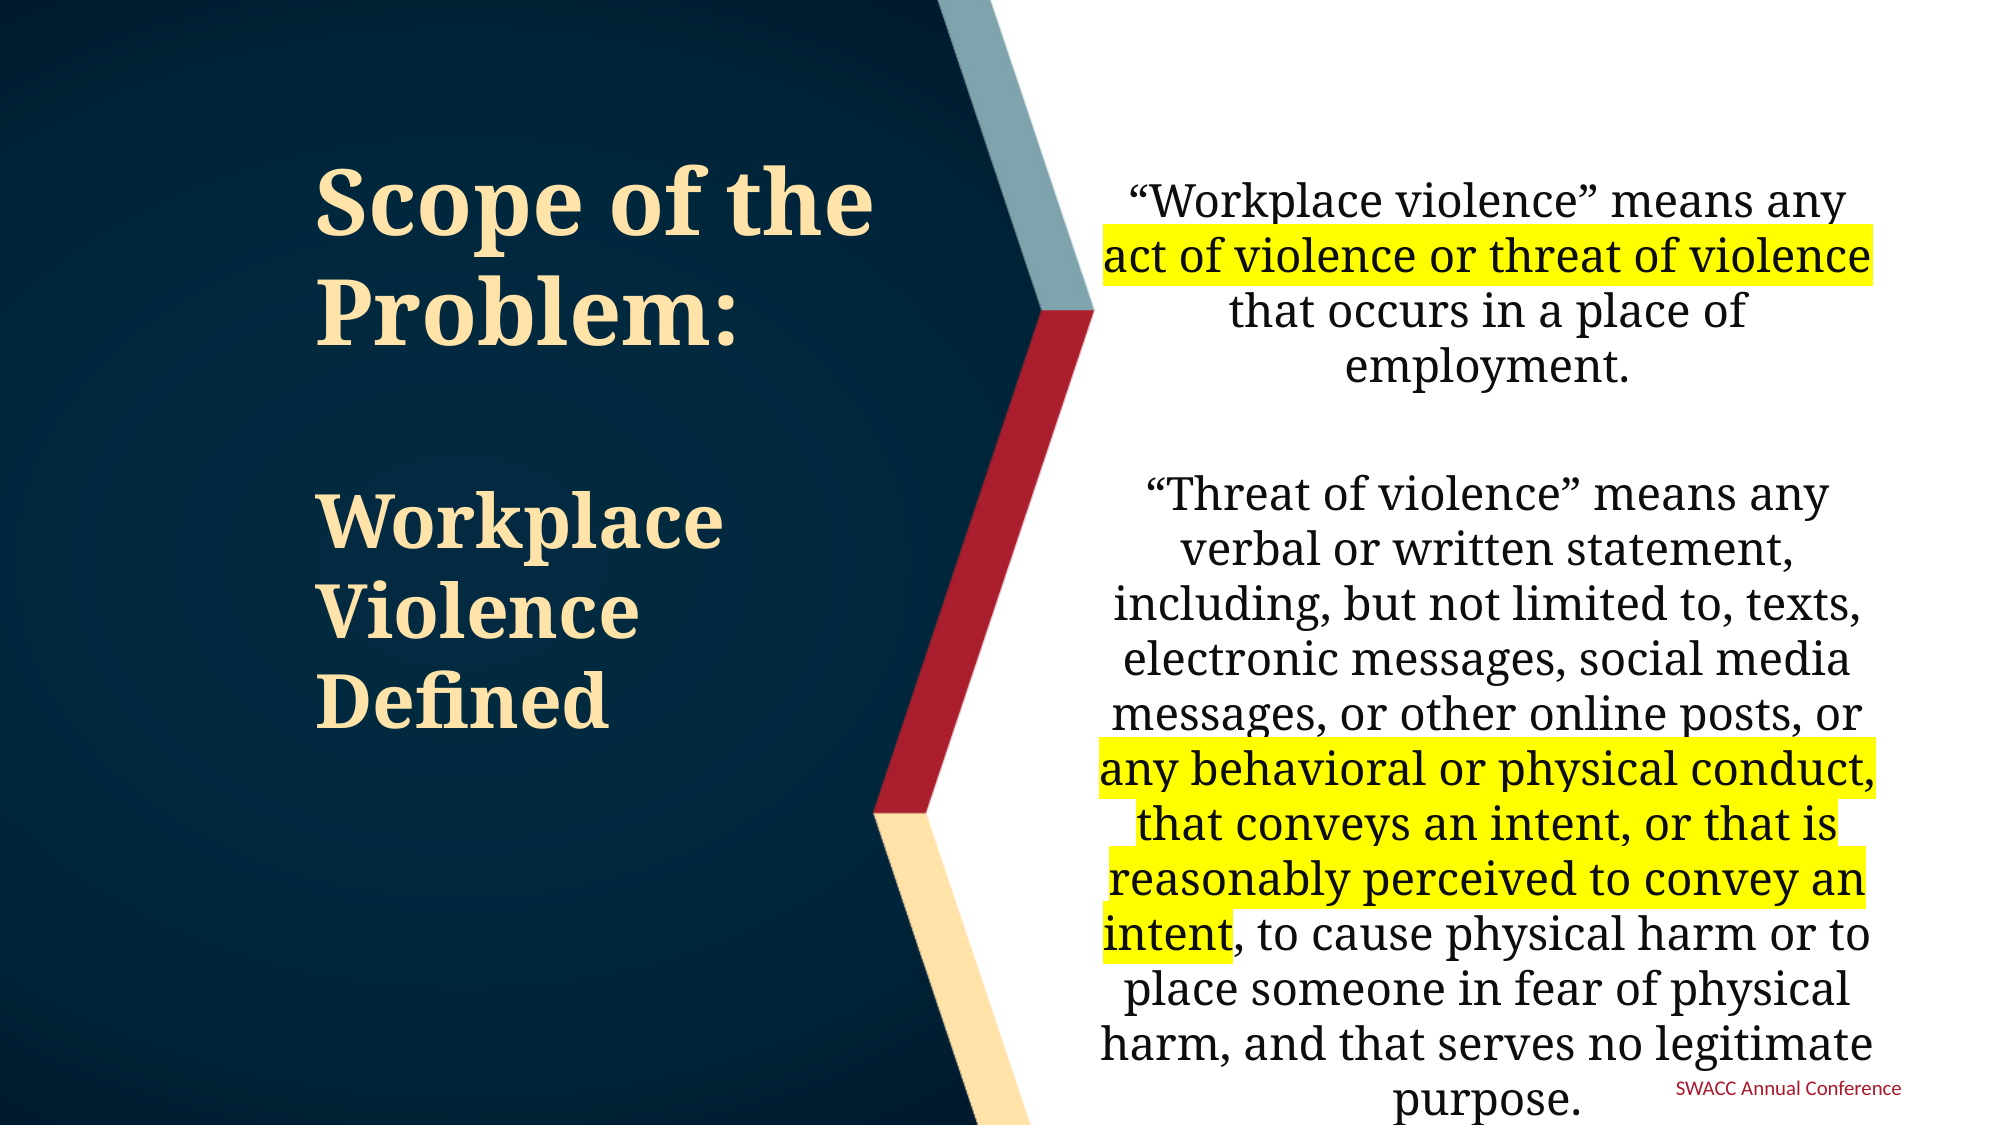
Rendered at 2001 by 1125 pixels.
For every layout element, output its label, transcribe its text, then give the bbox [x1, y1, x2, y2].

title Scope of the Problem: Workplace Violence Defined [299, 287, 951, 601]
picture [0, 0, 2001, 1125]
list “Workplace violence” means any act of violence or threat of violence that occurs in a place of employment. “Threat of violence” means any verbal or written statement, including, but not limited to, texts, electronic messages, social media messages, or other online posts, or any behavioral or physical conduct, that conveys an intent, or that is reasonably perceived to convey an intent, to cause physical harm or to place someone in fear of physical harm, and that serves no legitimate purpose. [1074, 99, 1901, 1088]
